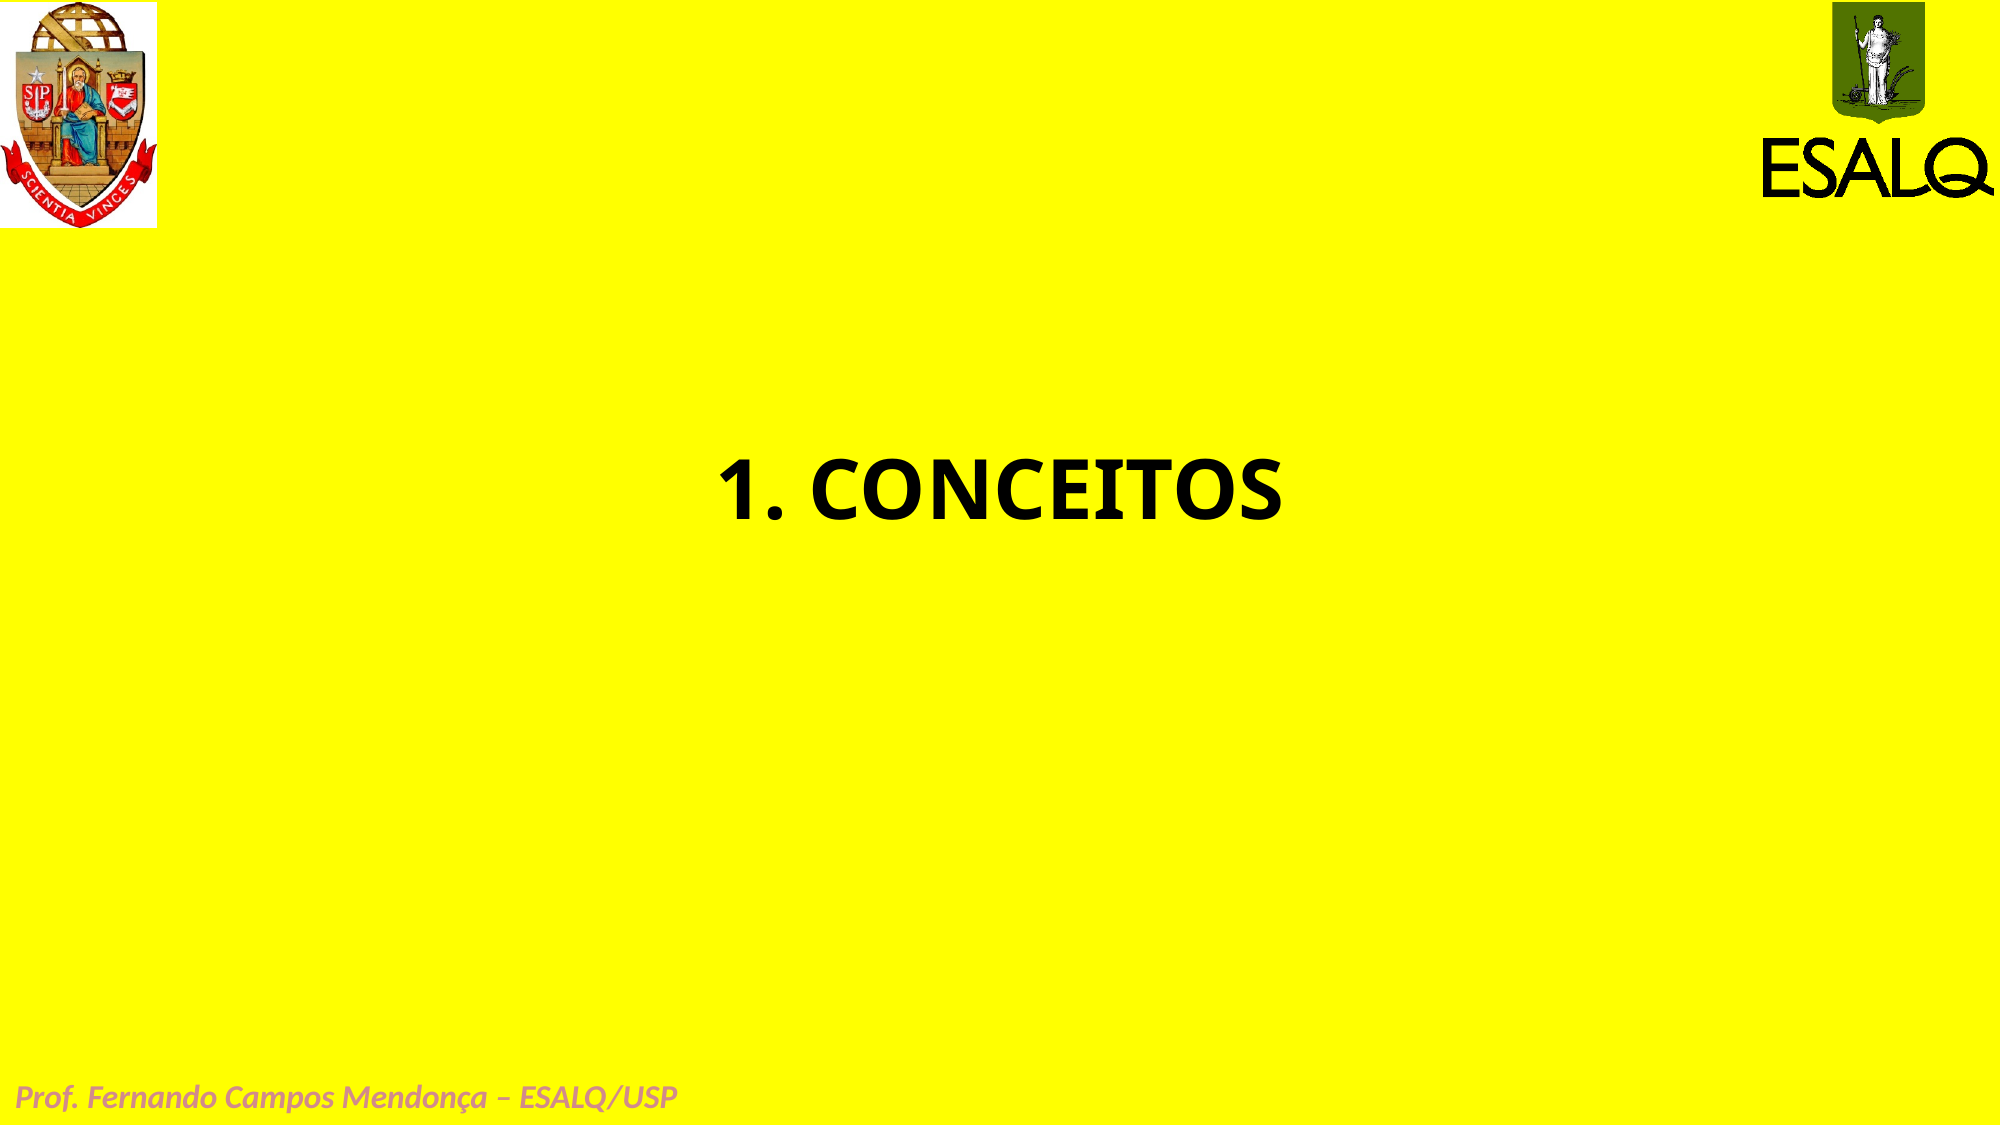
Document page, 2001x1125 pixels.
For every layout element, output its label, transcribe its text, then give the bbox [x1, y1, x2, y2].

picture [1763, 2, 1994, 198]
title 1. CONCEITOS [123, 411, 1877, 563]
slide_number Prof. Fernando Campos Mendonça – ESALQ/USP [0, 1065, 776, 1125]
picture [0, 2, 157, 228]
